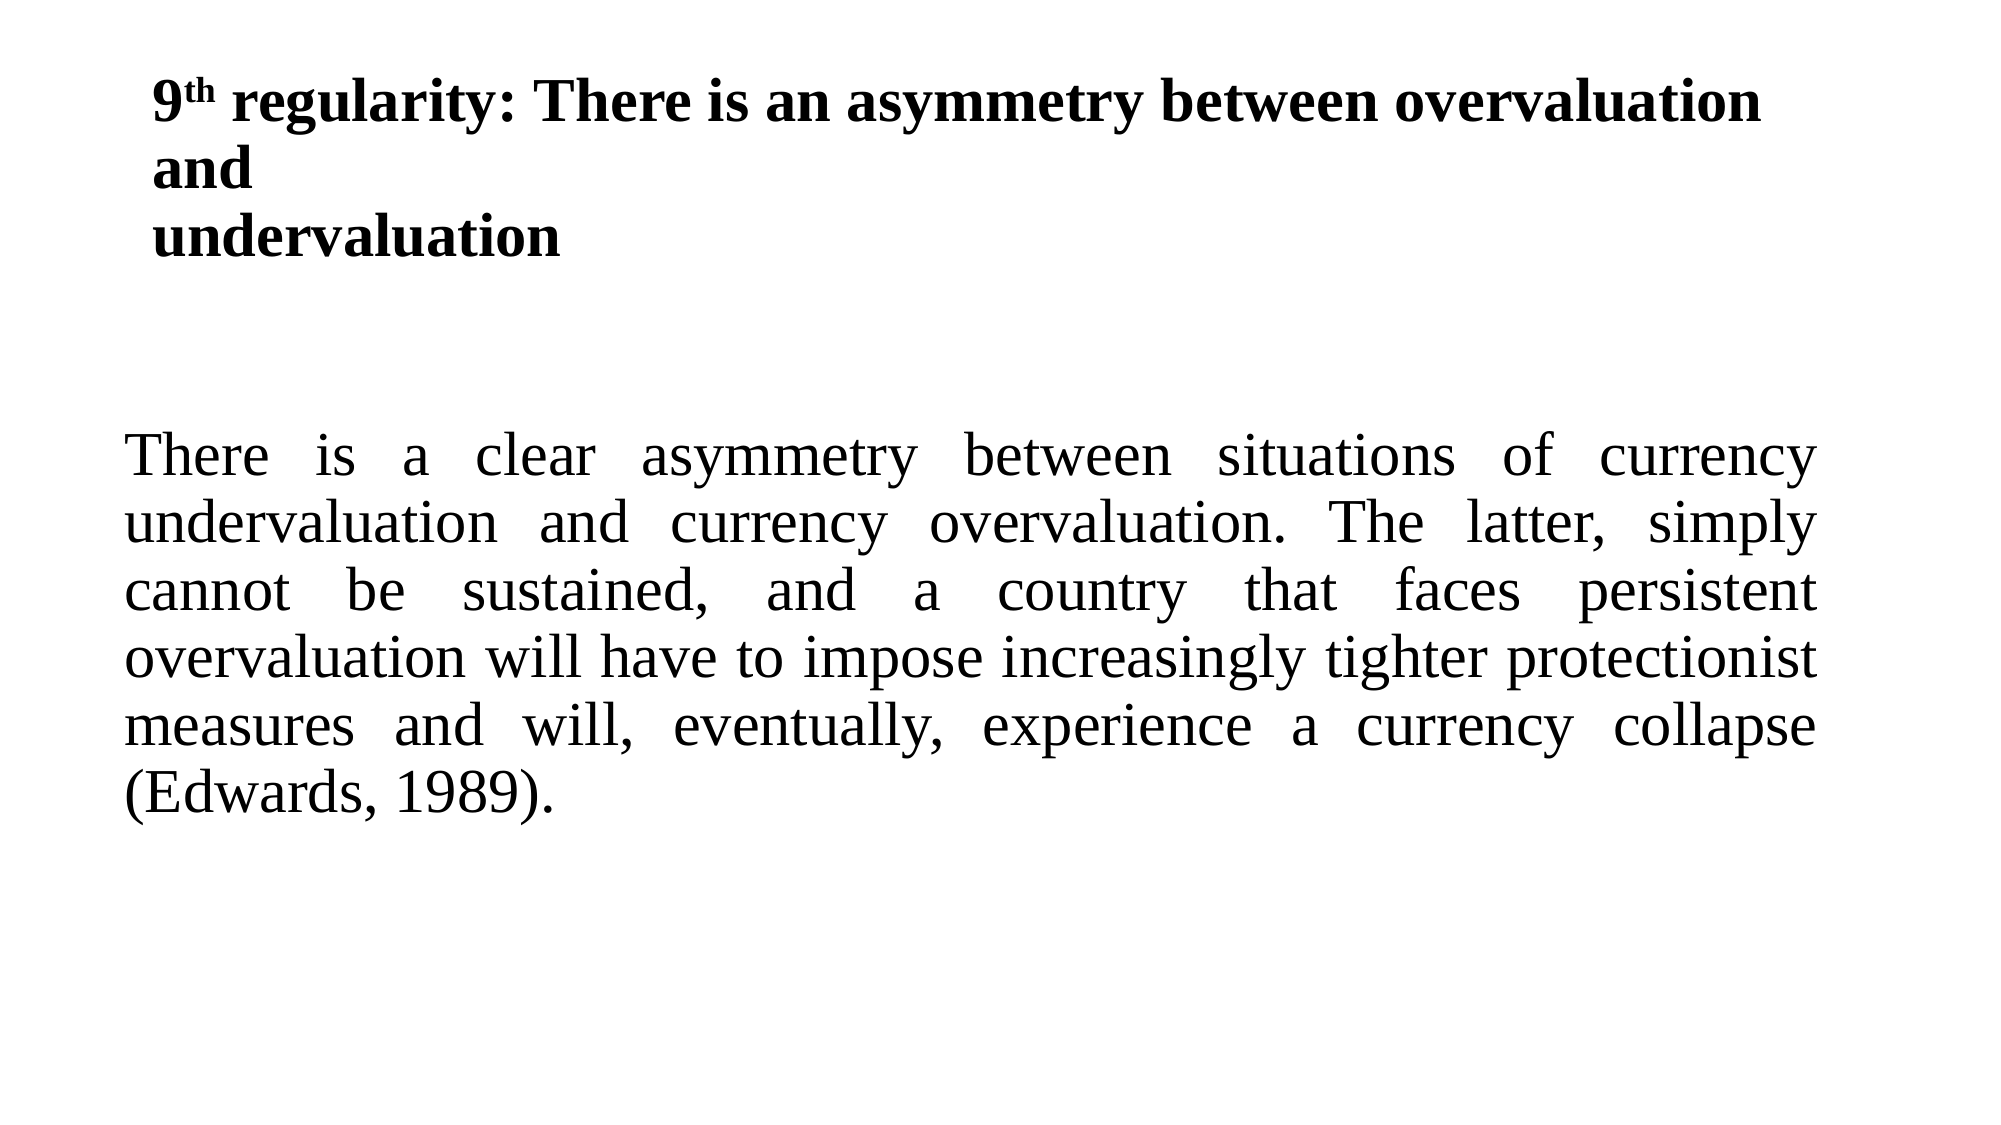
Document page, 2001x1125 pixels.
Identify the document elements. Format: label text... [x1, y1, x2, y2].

title 9th regularity: There is an asymmetry between overvaluation and undervaluation [137, 59, 1863, 278]
list There is a clear asymmetry between situations of currency undervaluation and currency overvaluation. The latter, simply cannot be sustained, and a country that faces persistent overvaluation will have to impose increasingly tighter protectionist measures and will, eventually, experience a currency collapse (Edwards, 1989). [109, 277, 1835, 992]
